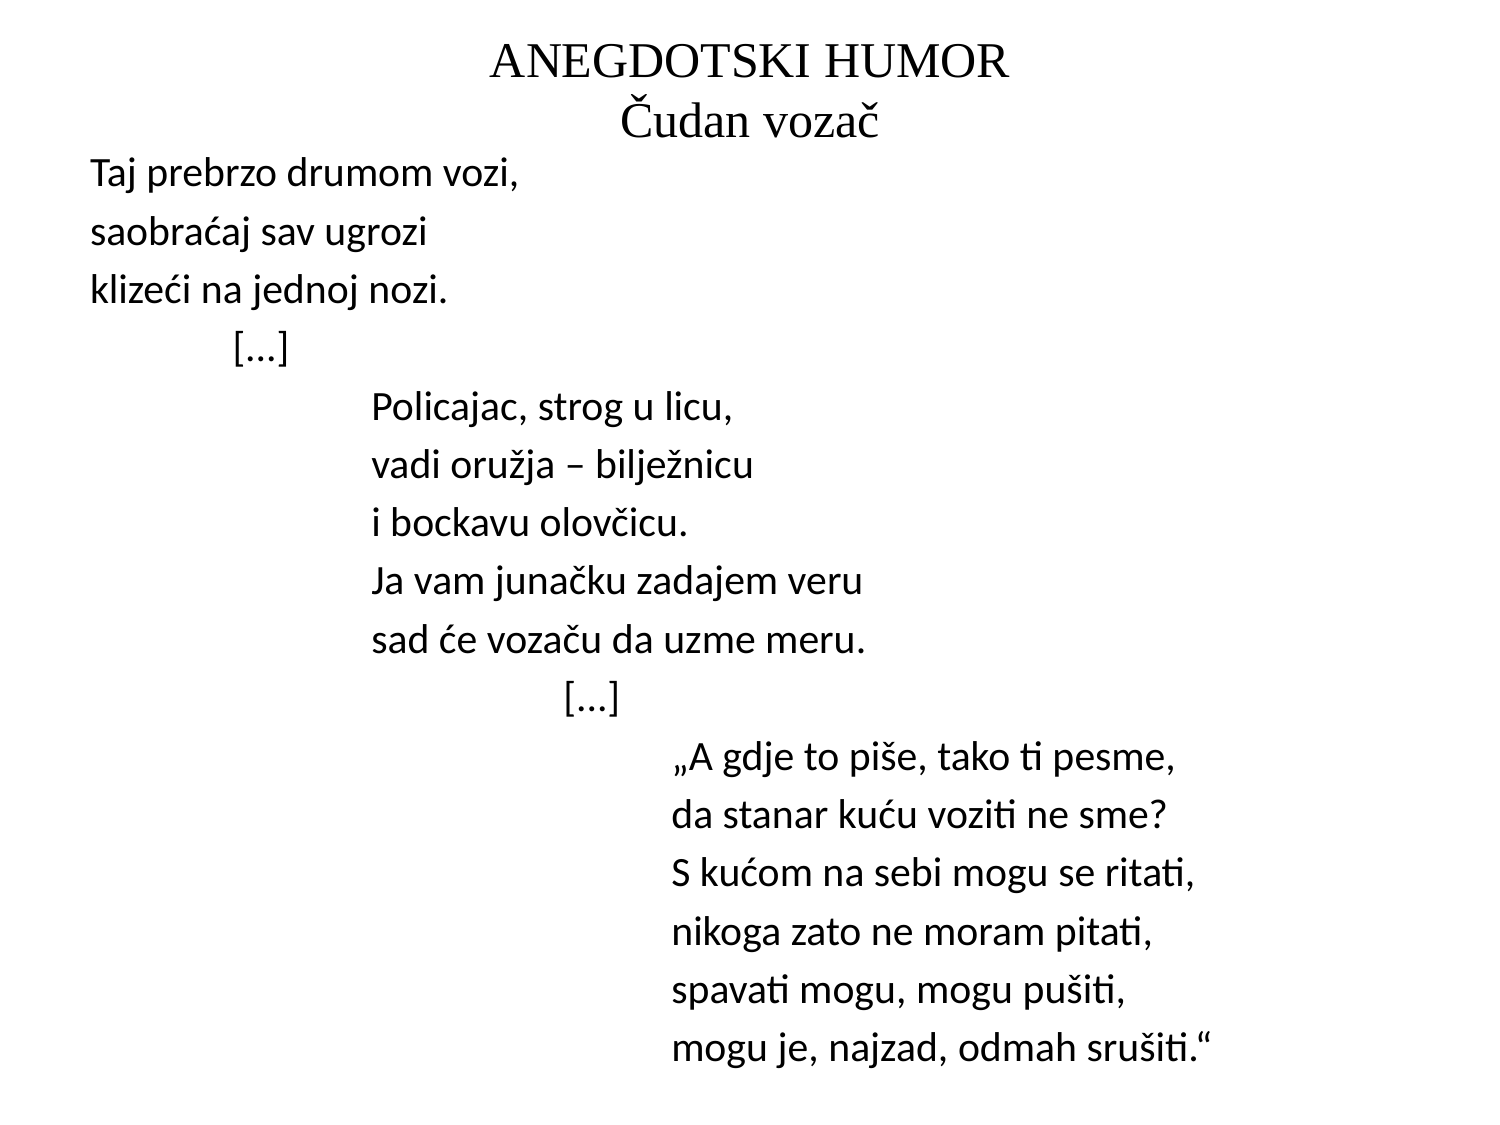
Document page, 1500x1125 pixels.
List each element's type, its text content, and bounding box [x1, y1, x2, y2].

list Taj prebrzo drumom vozi, saobraćaj sav ugrozi klizeći na jednoj nozi. [...] Policajac, strog u licu, vadi oružja – bilježnicu i bockavu olovčicu. Ja vam junačku zadajem veru sad će vozaču da uzme meru. [...] „A gdje to piše, tako ti pesme, da stanar kuću voziti ne sme? S kućom na sebi mogu se ritati, nikoga zato ne moram pitati, spavati mogu, mogu pušiti, mogu je, najzad, odmah srušiti.“ [75, 137, 1425, 1013]
title ANEGDOTSKI HUMOR Čudan vozač [75, 0, 1425, 137]
